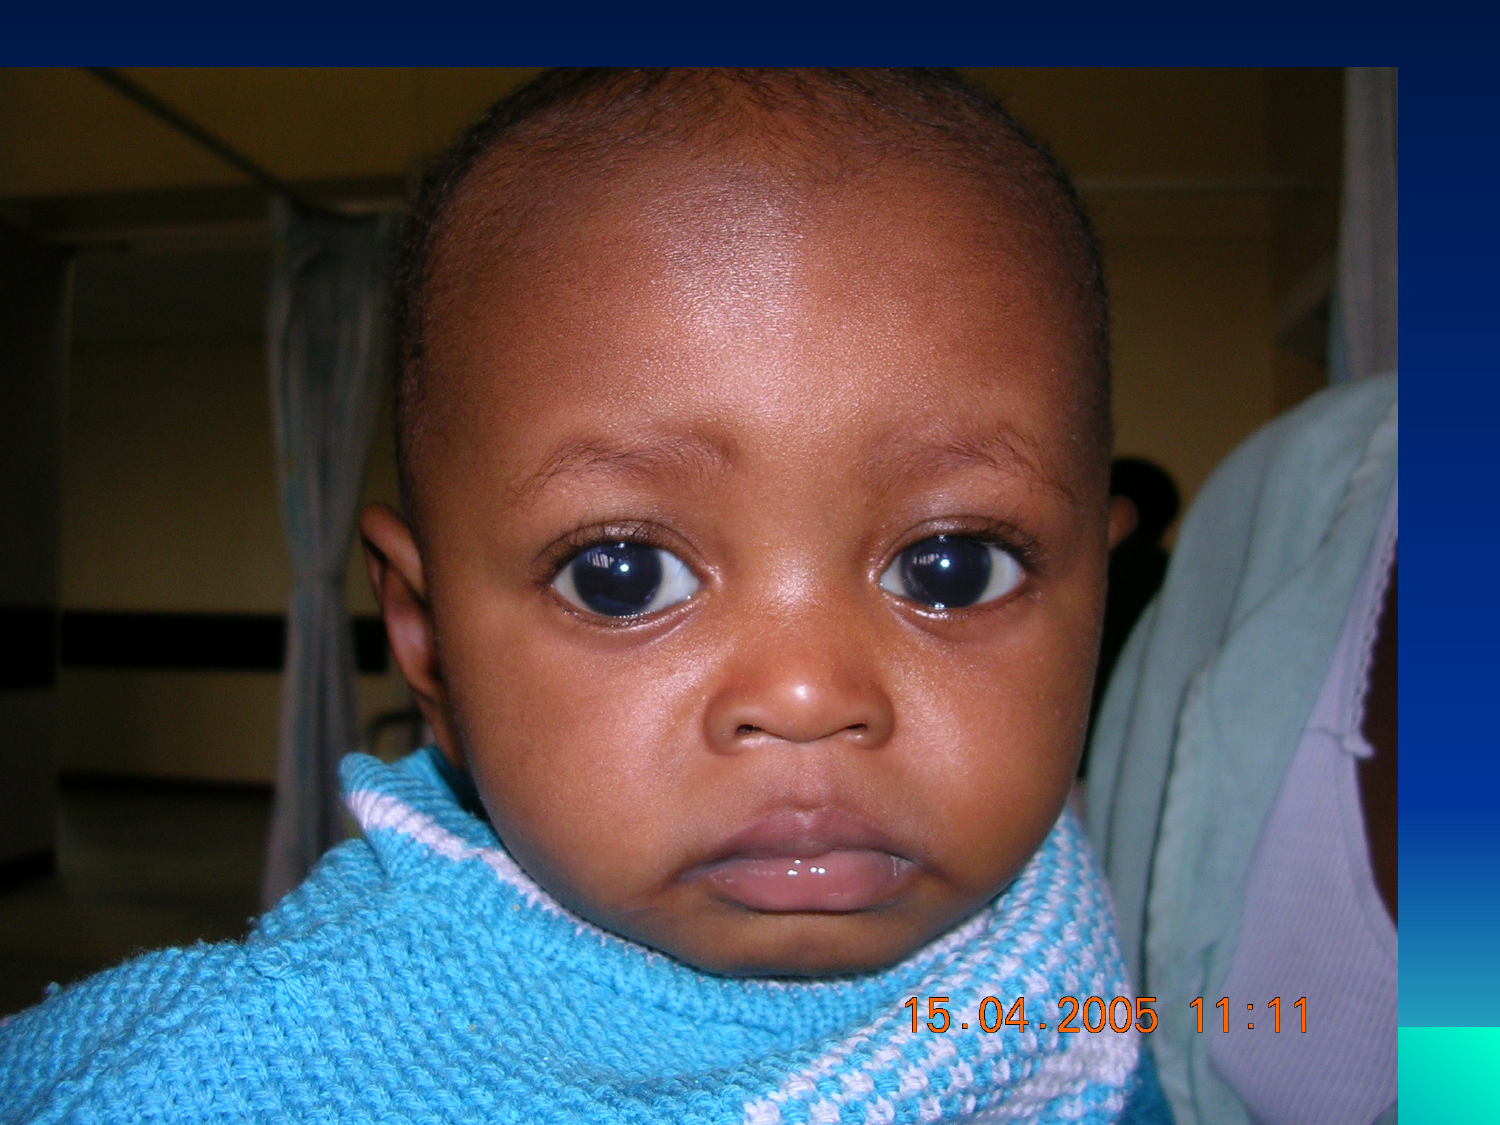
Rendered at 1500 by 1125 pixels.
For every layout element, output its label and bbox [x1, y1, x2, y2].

picture [0, 67, 1399, 1125]
